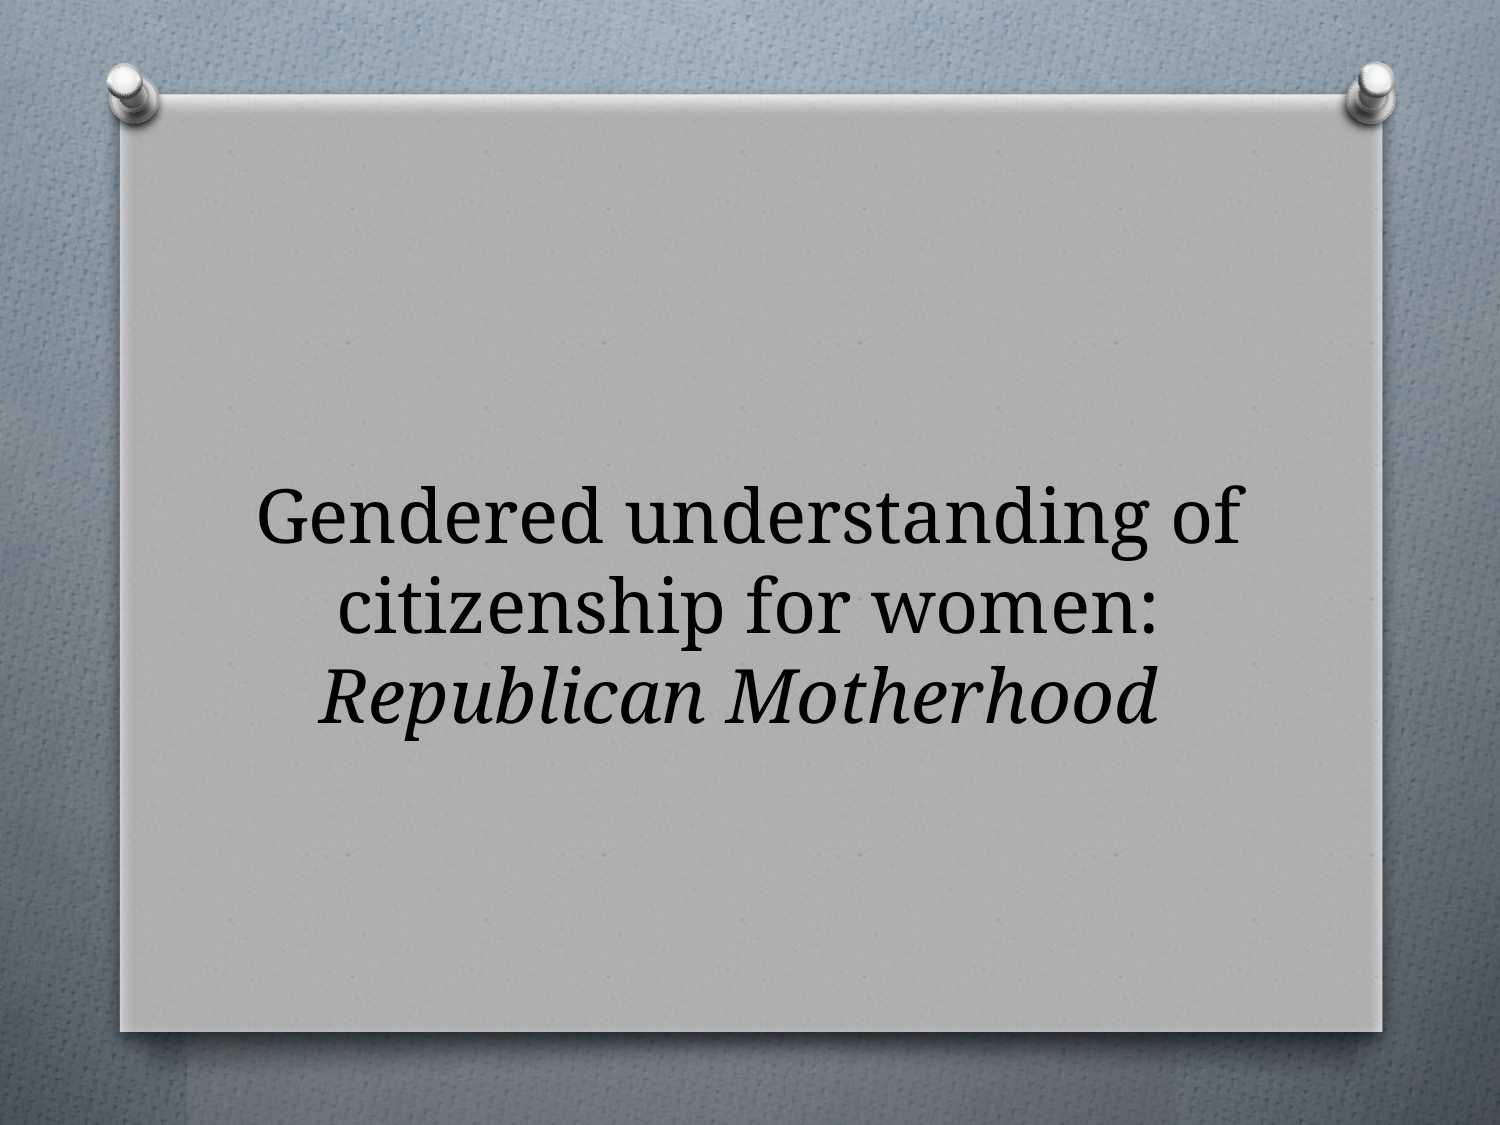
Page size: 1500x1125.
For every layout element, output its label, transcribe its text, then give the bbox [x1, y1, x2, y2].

title Gendered understanding of citizenship for women: Republican Motherhood [177, 364, 1321, 843]
picture [75, 29, 198, 153]
picture [1317, 35, 1439, 156]
